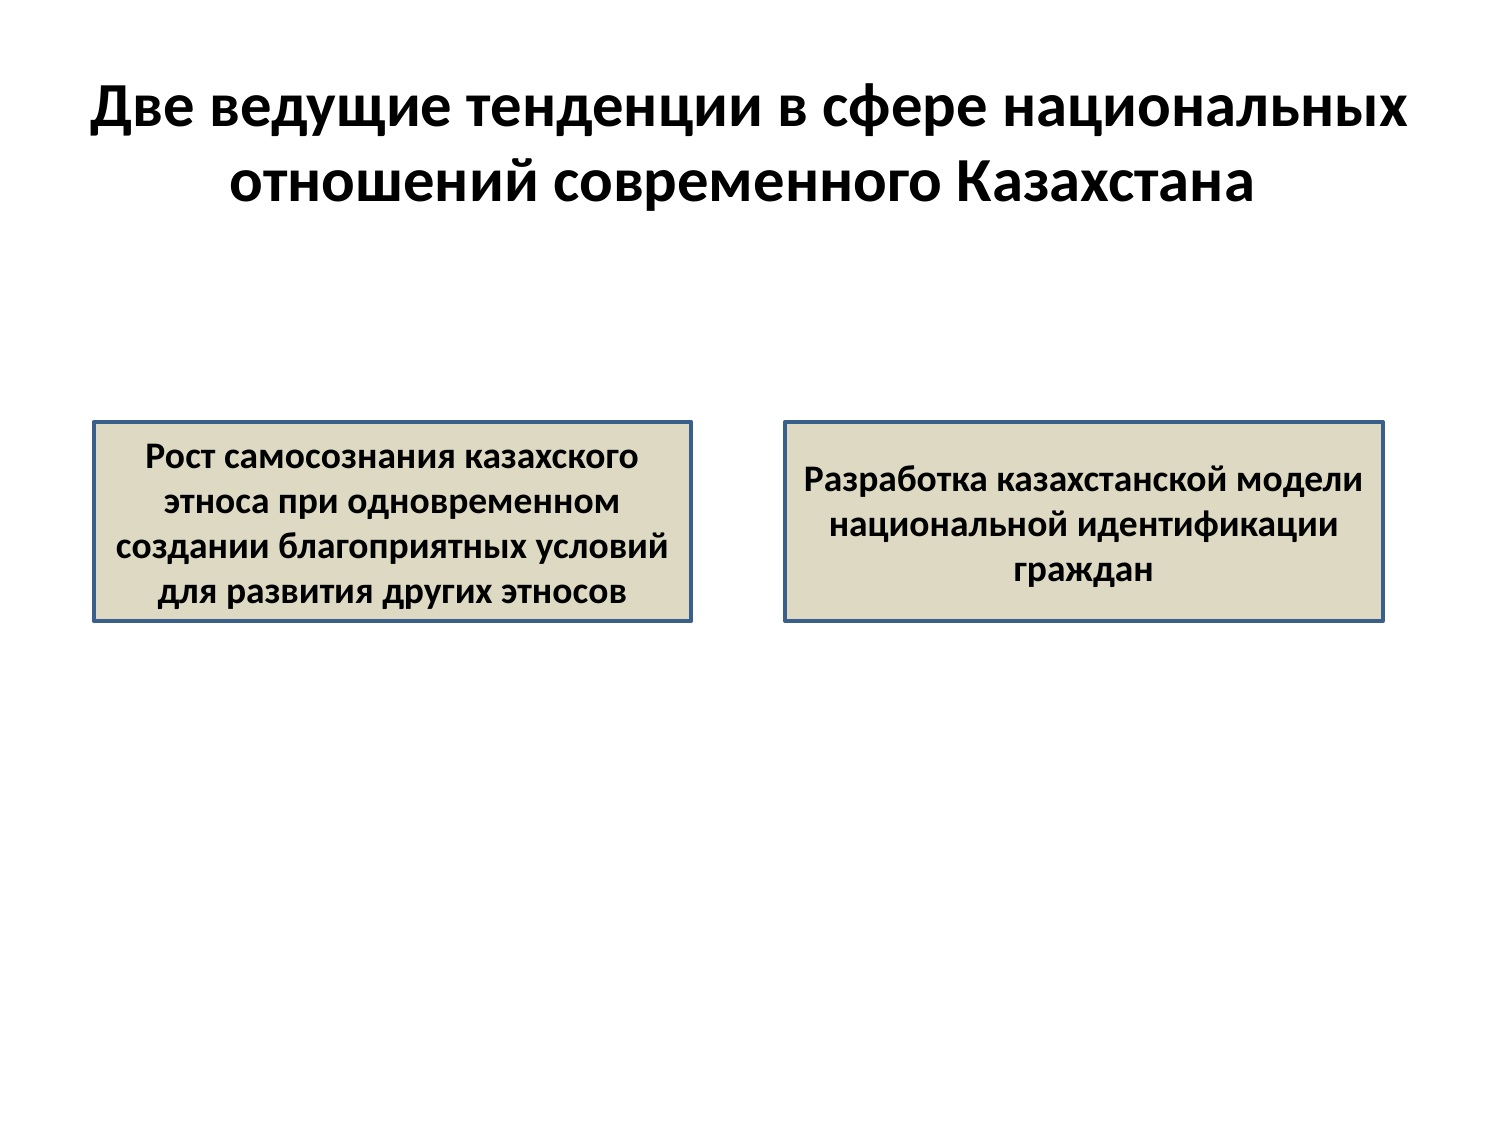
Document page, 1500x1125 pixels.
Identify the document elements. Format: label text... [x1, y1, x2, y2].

text_box Разработка казахстанской модели национальной идентификации граждан [783, 420, 1385, 623]
text_box Рост самосознания казахского этноса при одновременном создании благоприятных условий для развития других этносов [92, 420, 693, 623]
title Две ведущие тенденции в сфере национальных отношений современного Казахстана [75, 45, 1425, 233]
